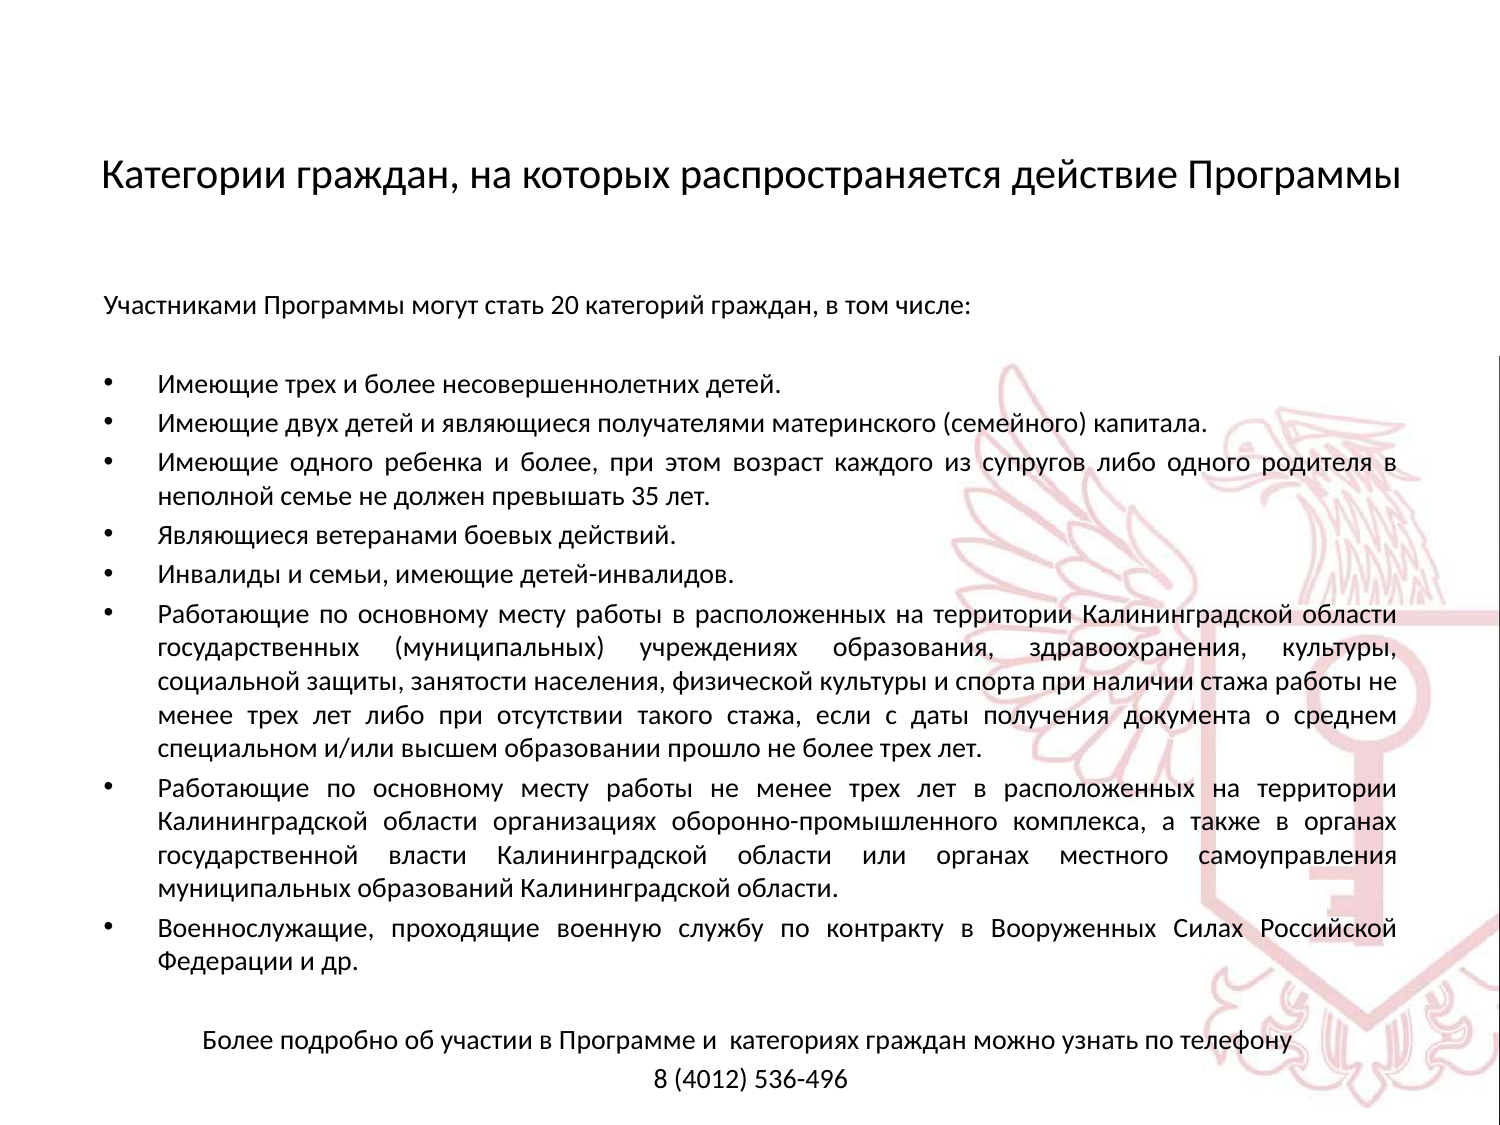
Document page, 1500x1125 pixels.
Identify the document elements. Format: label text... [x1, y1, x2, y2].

picture [920, 356, 1500, 1125]
title Категории граждан, на которых распространяется действие Программы [76, 113, 1427, 302]
list Участниками Программы могут стать 20 категорий граждан, в том числе: Имеющие трех и более несовершеннолетних детей. Имеющие двух детей и являющиеся получателями материнского (семейного) капитала. Имеющие одного ребенка и более, при этом возраст каждого из супругов либо одного родителя в неполной семье не должен превышать 35 лет. Являющиеся ветеранами боевых действий. Инвалиды и семьи, имеющие детей-инвалидов. Работающие по основному месту работы в расположенных на территории Калининградской области государственных (муниципальных) учреждениях образования, здравоохранения, культуры, социальной защиты, занятости населения, физической культуры и спорта при наличии стажа работы не менее трех лет либо при отсутствии такого стажа, если с даты получения документа о среднем специальном и/или высшем образовании прошло не более трех лет. Работающие по основному месту работы не менее трех лет в расположенных на территории Калининградской области организациях оборонно-промышленного комплекса, а также в органах государственной власти Калининградской области или органах местного самоуправления муниципальных образований Калининградской области. Военнослужащие, проходящие военную службу по контракту в Вооруженных Силах Российской Федерации и др. Более подробно об участии в Программе и категориях граждан можно узнать по телефону 8 (4012) 536-496 [88, 278, 1414, 1106]
